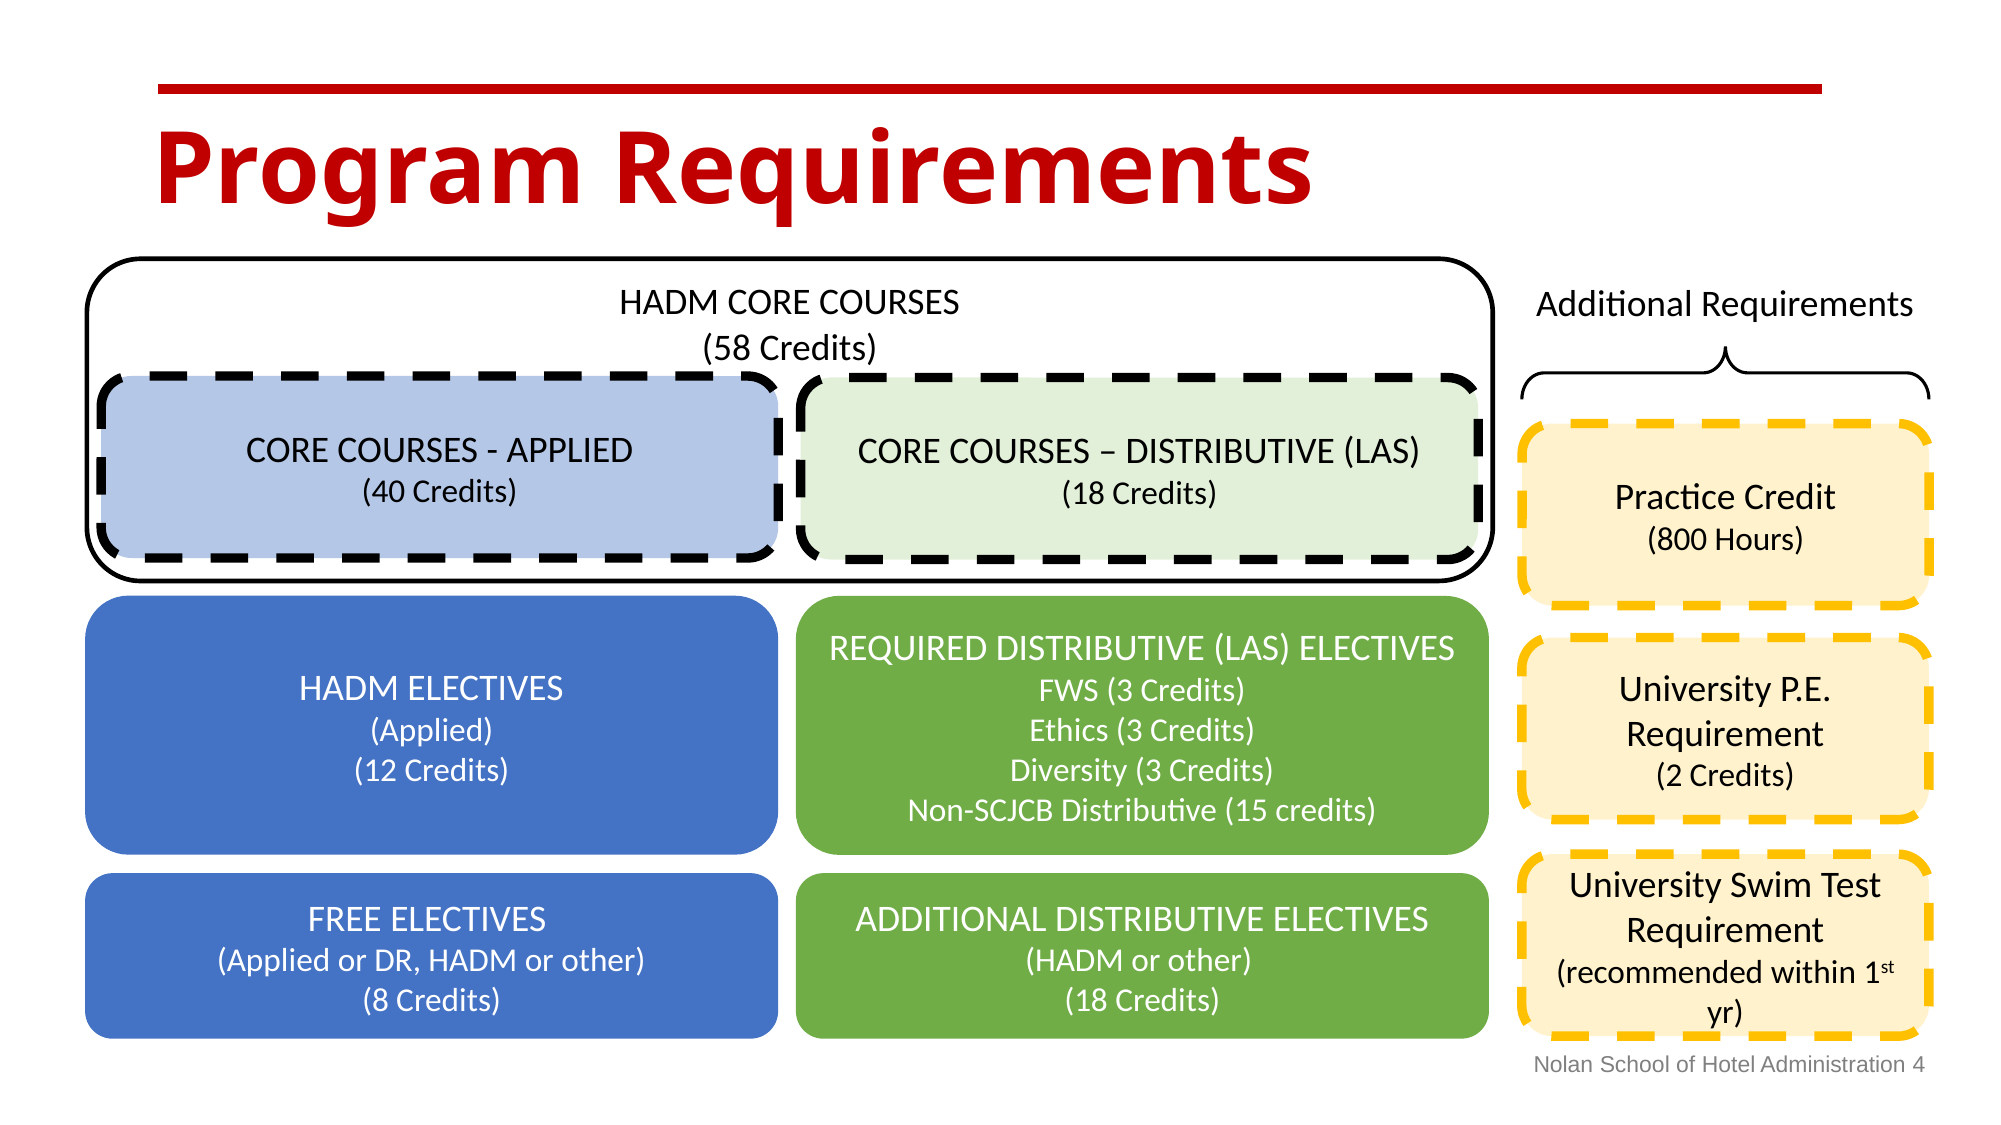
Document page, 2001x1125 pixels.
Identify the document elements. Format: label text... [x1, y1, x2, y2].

text_box CORE COURSES - APPLIED (40 Credits) [100, 374, 780, 560]
text_box [85, 257, 1494, 583]
text_box Practice Credit (800 Hours) [1520, 422, 1931, 607]
text_box REQUIRED DISTRIBUTIVE (LAS) ELECTIVES FWS (3 Credits) Ethics (3 Credits) Diversity (3 Credits) Non-SCJCB Distributive (15 credits) [794, 594, 1490, 856]
text_box HADM CORE COURSES (58 Credits) [369, 270, 1210, 375]
text_box University Swim Test Requirement (recommended within 1st yr) [1520, 853, 1930, 1038]
text_box CORE COURSES – DISTRIBUTIVE (LAS) (18 Credits) [799, 376, 1480, 561]
text_box University P.E. Requirement (2 Credits) [1520, 636, 1930, 821]
text_box HADM ELECTIVES (Applied) (12 Credits) [84, 594, 780, 856]
text_box Program Requirements [137, 110, 1688, 312]
text_box [80, 301, 86, 378]
text_box Nolan School of Hotel Administration 4 [662, 1042, 1941, 1103]
text_box ADDITIONAL DISTRIBUTIVE ELECTIVES (HADM or other) (18 Credits) [794, 872, 1490, 1040]
text_box [1521, 346, 1930, 400]
text_box FREE ELECTIVES (Applied or DR, HADM or other) (8 Credits) [84, 872, 780, 1040]
text_box Additional Requirements [1521, 271, 1930, 332]
